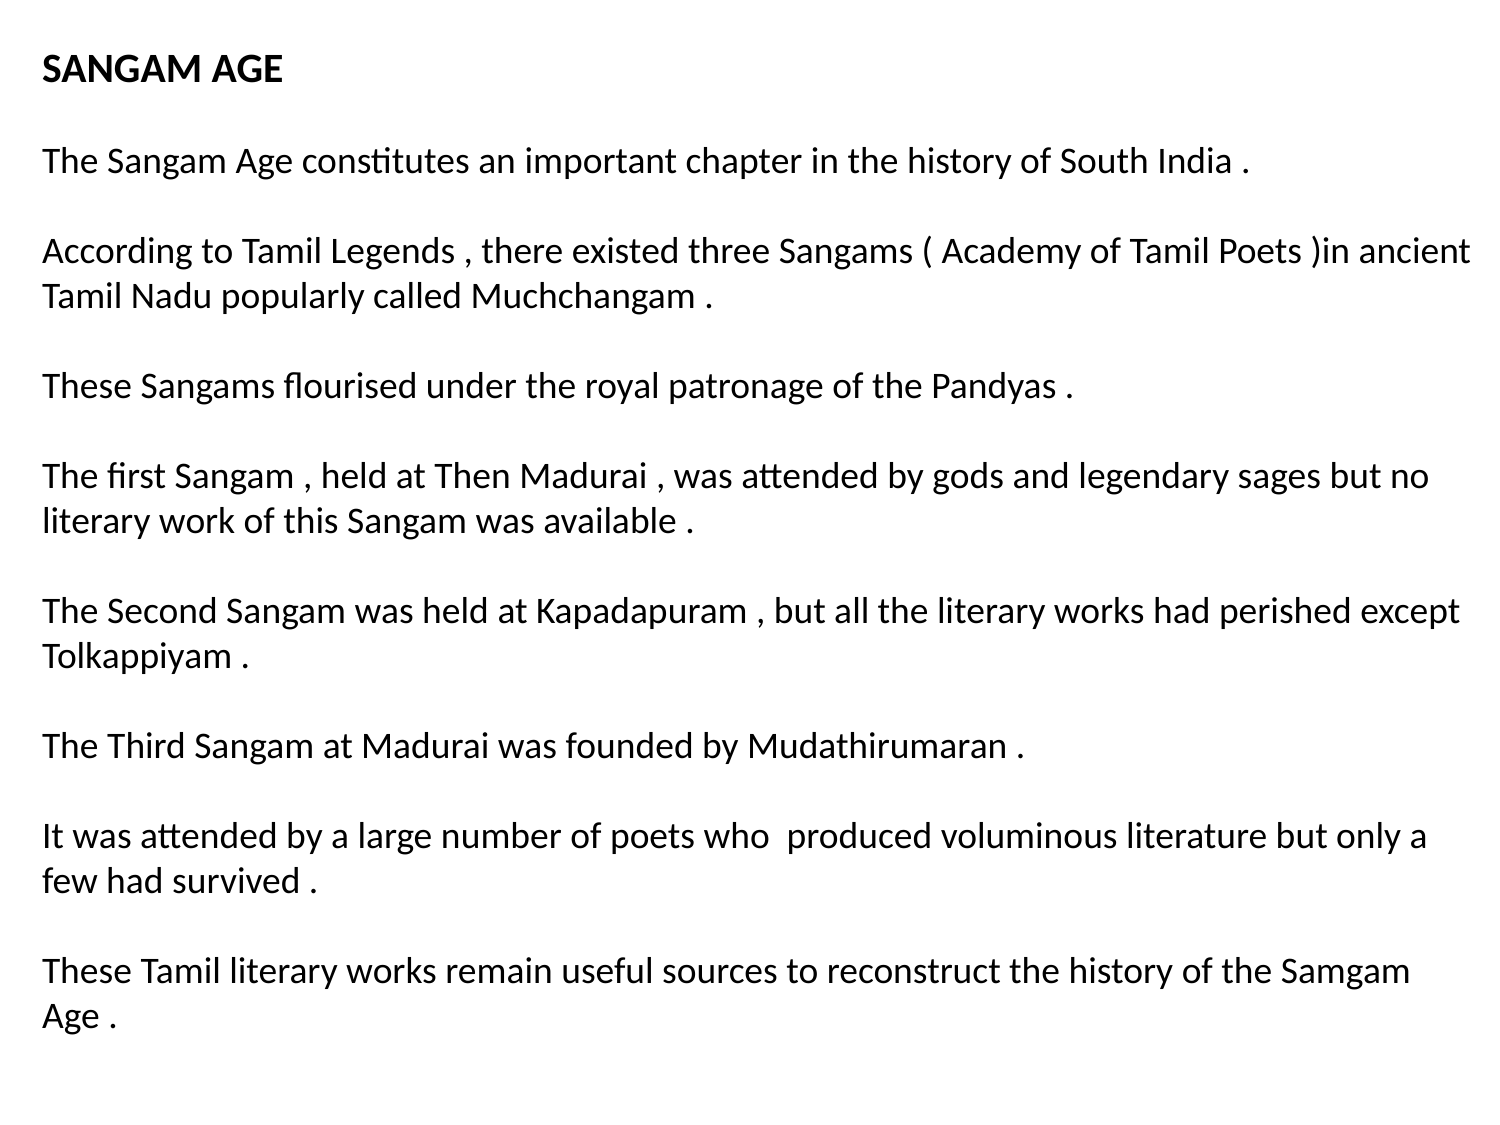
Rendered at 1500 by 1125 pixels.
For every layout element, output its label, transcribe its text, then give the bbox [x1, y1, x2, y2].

text_box SANGAM AGE The Sangam Age constitutes an important chapter in the history of South India . According to Tamil Legends , there existed three Sangams ( Academy of Tamil Poets )in ancient Tamil Nadu popularly called Muchchangam . These Sangams flourised under the royal patronage of the Pandyas . The first Sangam , held at Then Madurai , was attended by gods and legendary sages but no literary work of this Sangam was available . The Second Sangam was held at Kapadapuram , but all the literary works had perished except Tolkappiyam . The Third Sangam at Madurai was founded by Mudathirumaran . It was attended by a large number of poets who produced voluminous literature but only a few had survived . These Tamil literary works remain useful sources to reconstruct the history of the Samgam Age . [27, 33, 1490, 1044]
